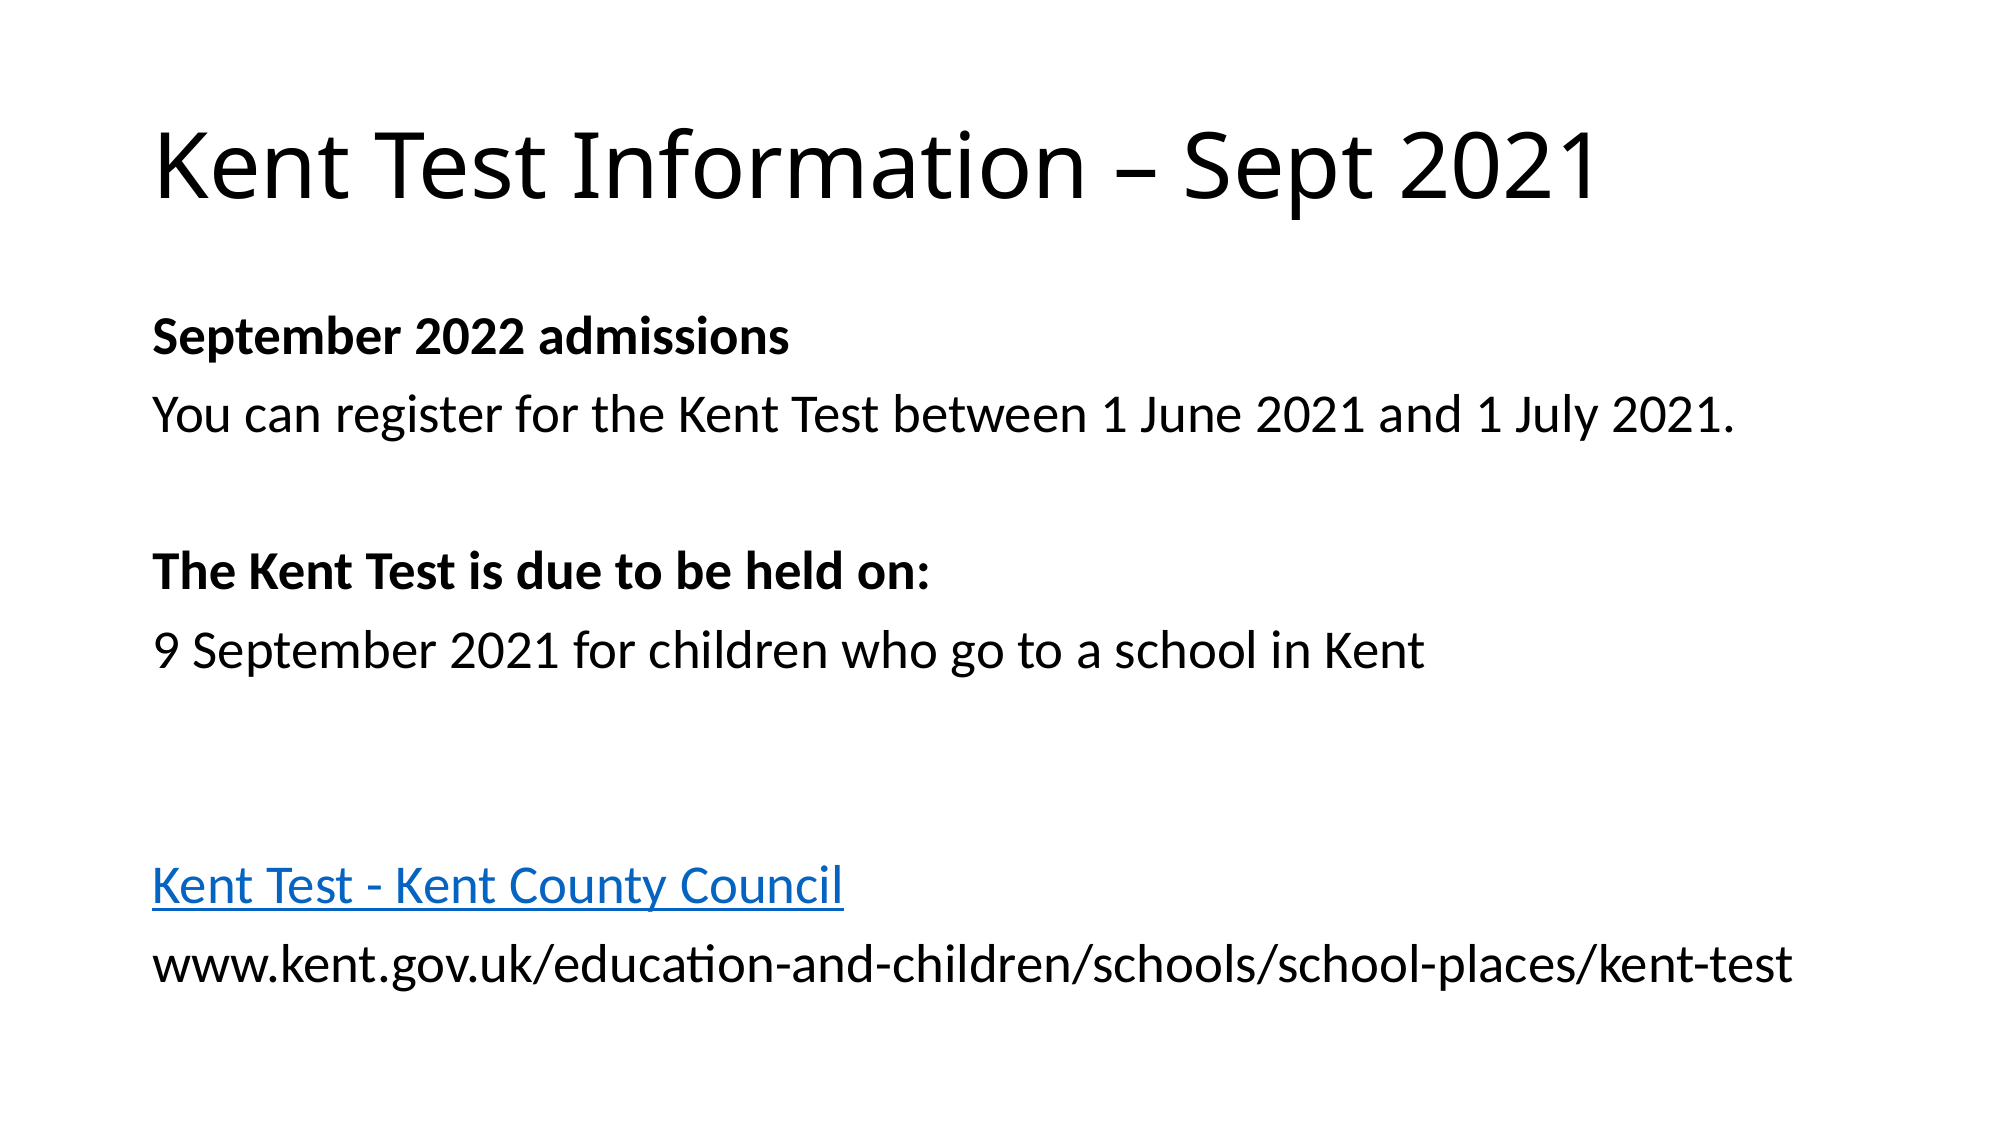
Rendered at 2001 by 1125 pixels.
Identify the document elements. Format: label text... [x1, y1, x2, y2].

list September 2022 admissions You can register for the Kent Test between 1 June 2021 and 1 July 2021. The Kent Test is due to be held on: 9 September 2021 for children who go to a school in Kent Kent Test - Kent County Council www.kent.gov.uk/education-and-children/schools/school-places/kent-test [137, 299, 1863, 1014]
title Kent Test Information – Sept 2021 [137, 59, 1863, 278]
